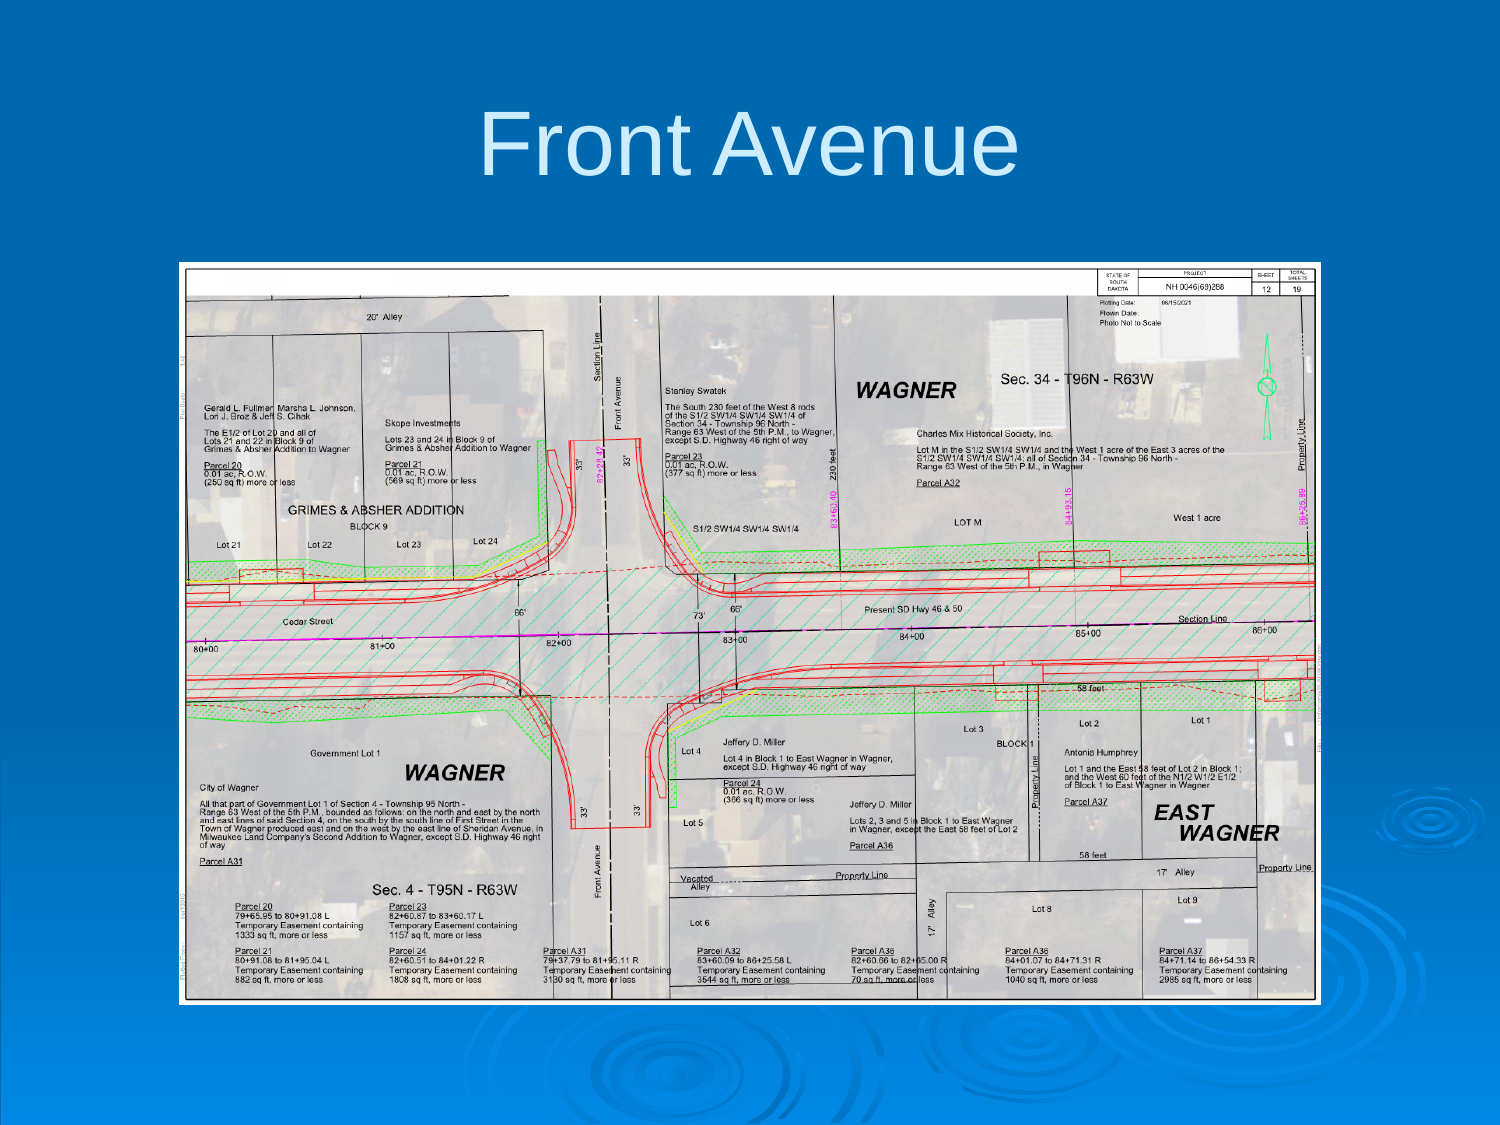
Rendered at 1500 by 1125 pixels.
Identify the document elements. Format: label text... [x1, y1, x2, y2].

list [179, 262, 1321, 1006]
title Front Avenue [75, 45, 1425, 233]
